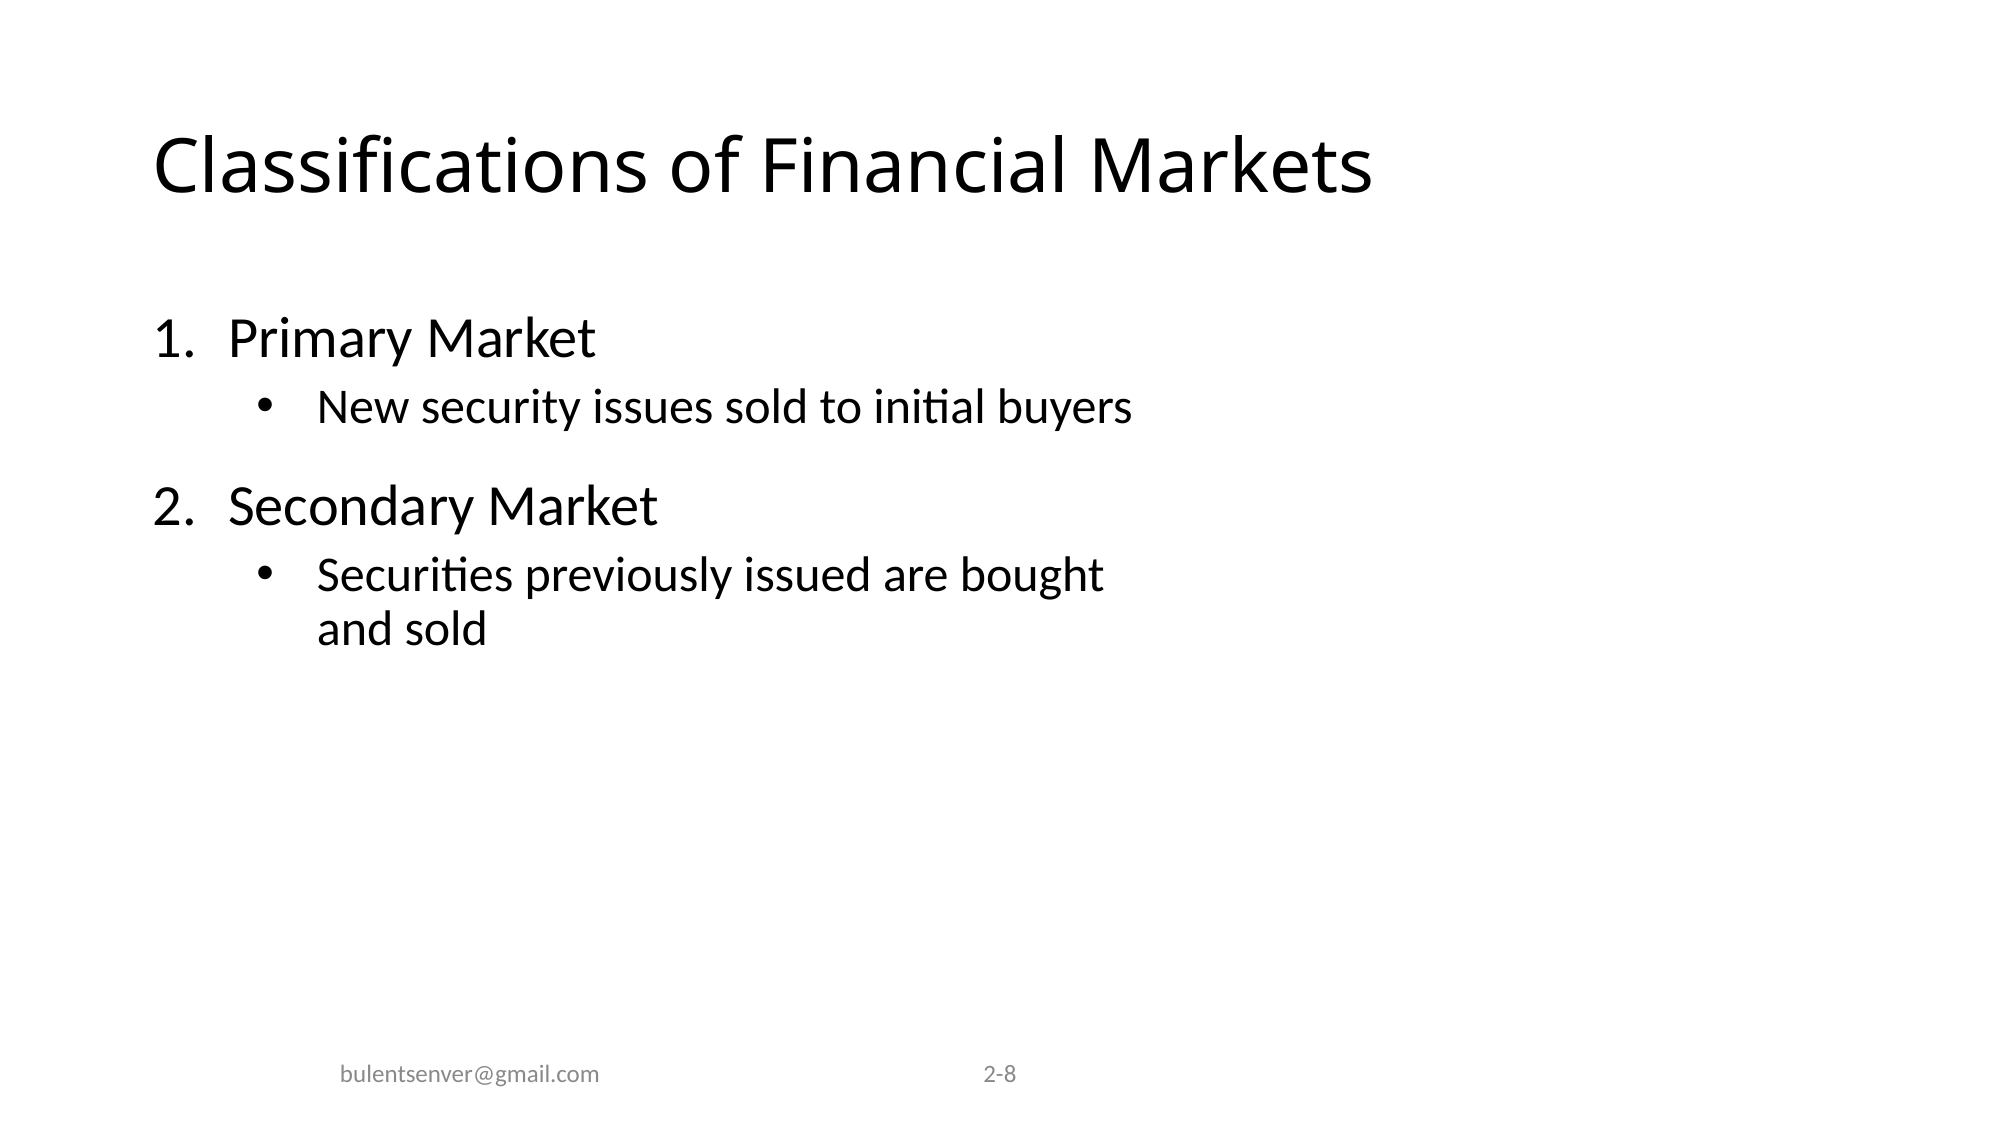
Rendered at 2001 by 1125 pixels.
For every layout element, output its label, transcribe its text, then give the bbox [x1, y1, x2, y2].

list Primary Market New security issues sold to initial buyers Secondary Market Securities previously issued are bought and sold [137, 299, 1863, 1014]
slide_number 2-8 [762, 1042, 1238, 1103]
footer bulentsenver@gmail.com [324, 1042, 675, 1103]
title Classifications of Financial Markets [137, 59, 1863, 278]
